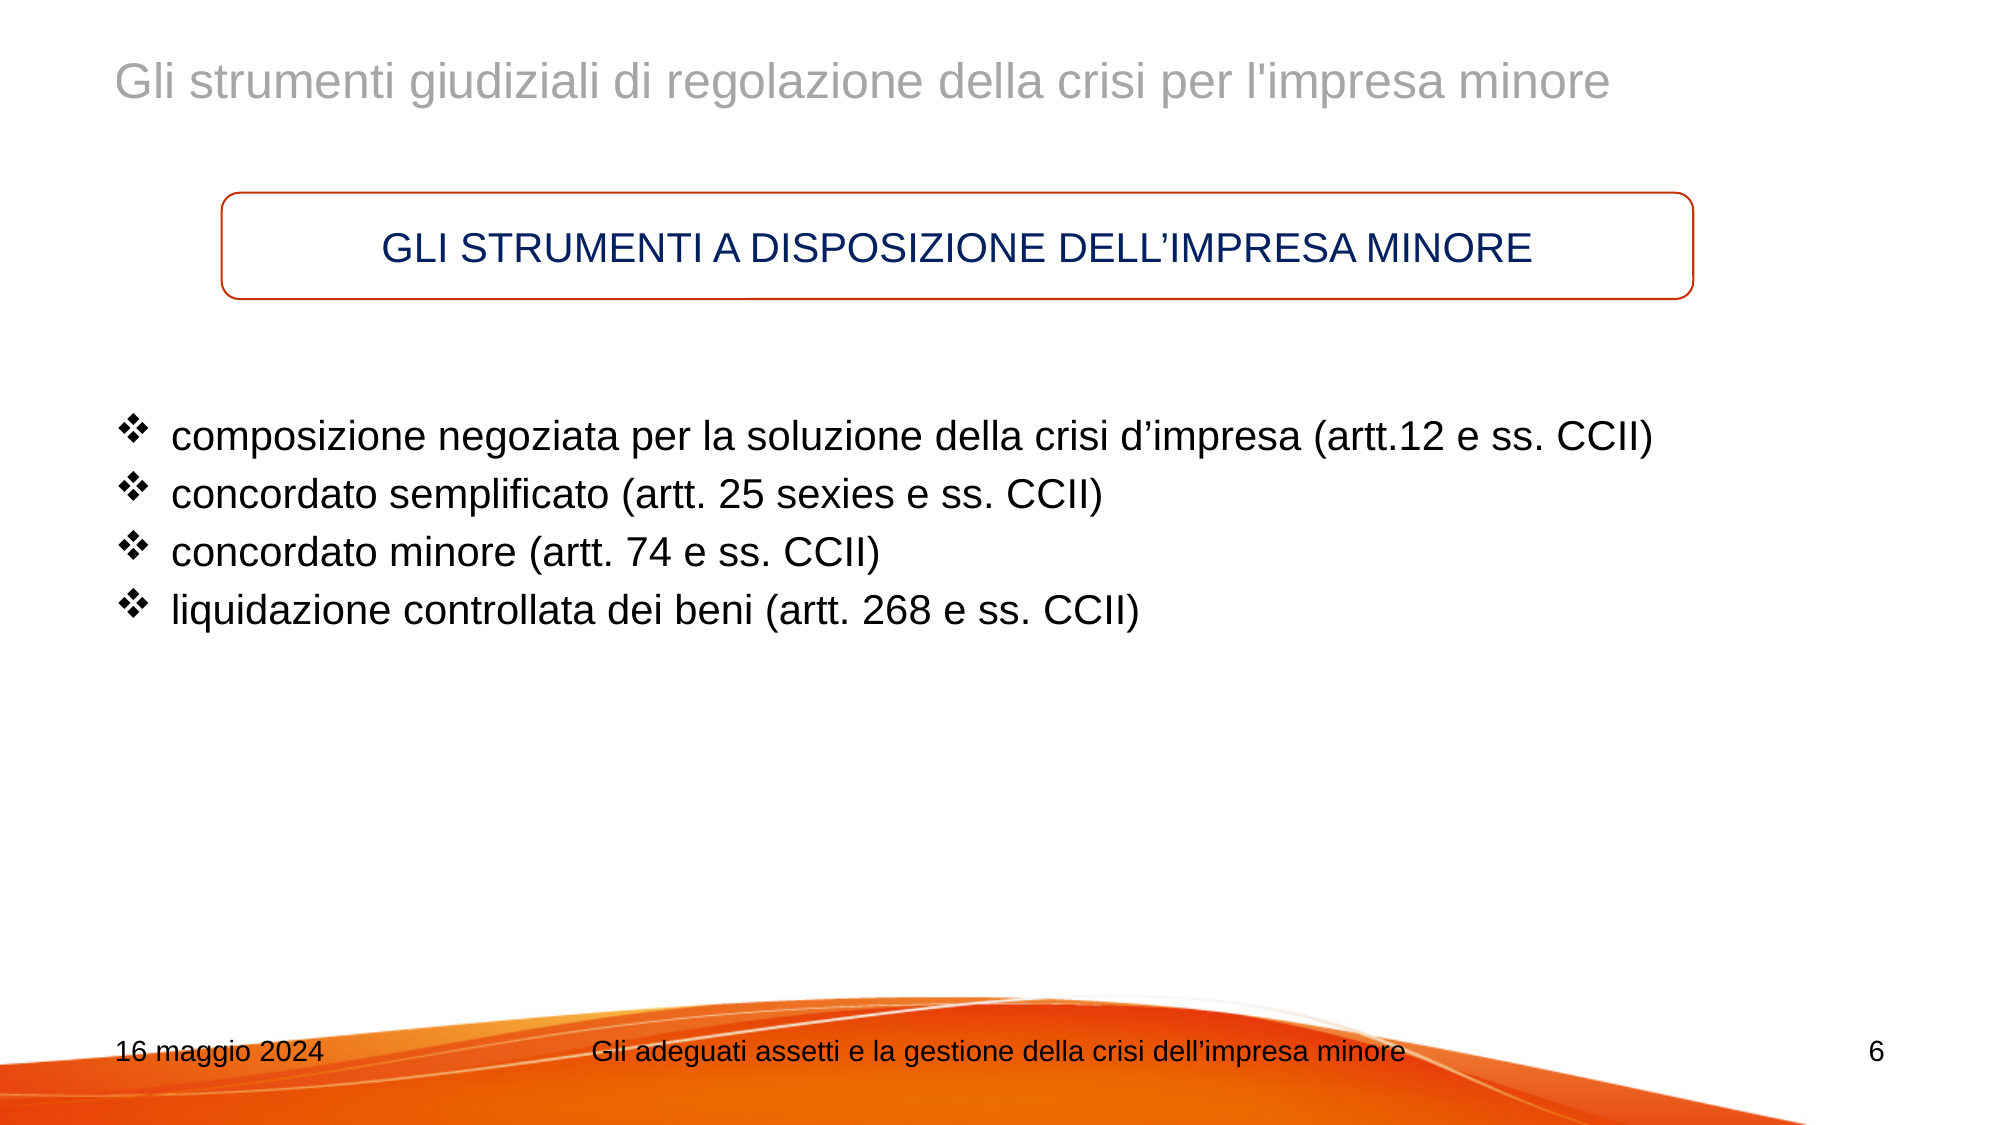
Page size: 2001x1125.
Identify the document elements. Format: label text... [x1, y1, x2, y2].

slide_number 6 [1433, 1024, 1900, 1103]
slide_number 16 maggio 2024 [99, 1024, 566, 1103]
list composizione negoziata per la soluzione della crisi d’impresa (artt.12 e ss. CCII) concordato semplificato (artt. 25 sexies e ss. CCII) concordato minore (artt. 74 e ss. CCII) liquidazione controllata dei beni (artt. 268 e ss. CCII) [99, 192, 1901, 1006]
footer Gli adeguati assetti e la gestione della crisi dell’impresa minore [566, 1024, 1432, 1103]
picture [0, 0, 2000, 1125]
text_box GLI STRUMENTI A DISPOSIZIONE DELL’IMPRESA MINORE [220, 191, 1695, 301]
title Gli strumenti giudiziali di regolazione della crisi per l'impresa minore [99, 30, 1901, 127]
